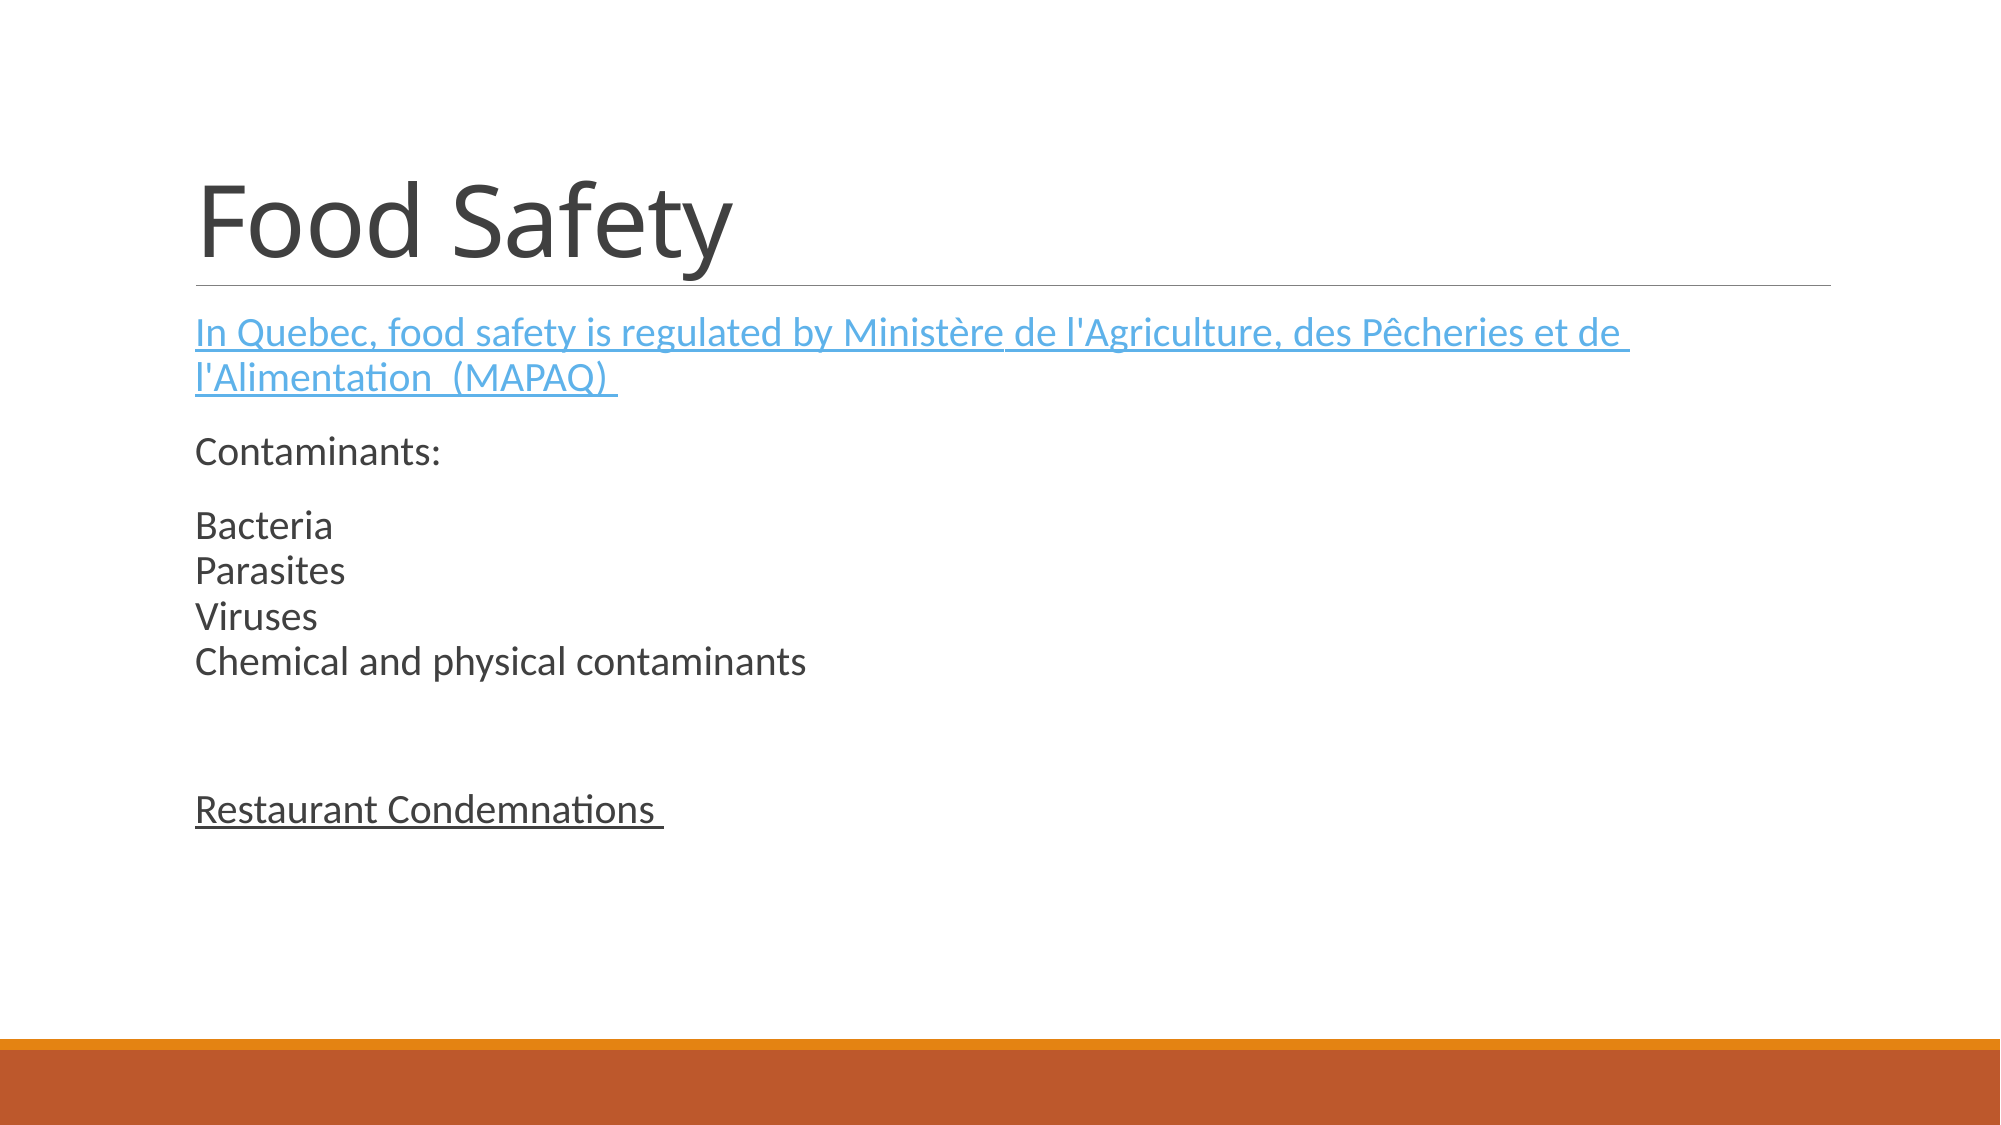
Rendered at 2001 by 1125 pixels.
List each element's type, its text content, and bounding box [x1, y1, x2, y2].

list In Quebec, food safety is regulated by Ministère de l'Agriculture, des Pêcheries et de l'Alimentation (MAPAQ) Contaminants: Bacteria Parasites Viruses Chemical and physical contaminants Restaurant Condemnations [180, 302, 1830, 963]
title Food Safety [180, 47, 1830, 285]
